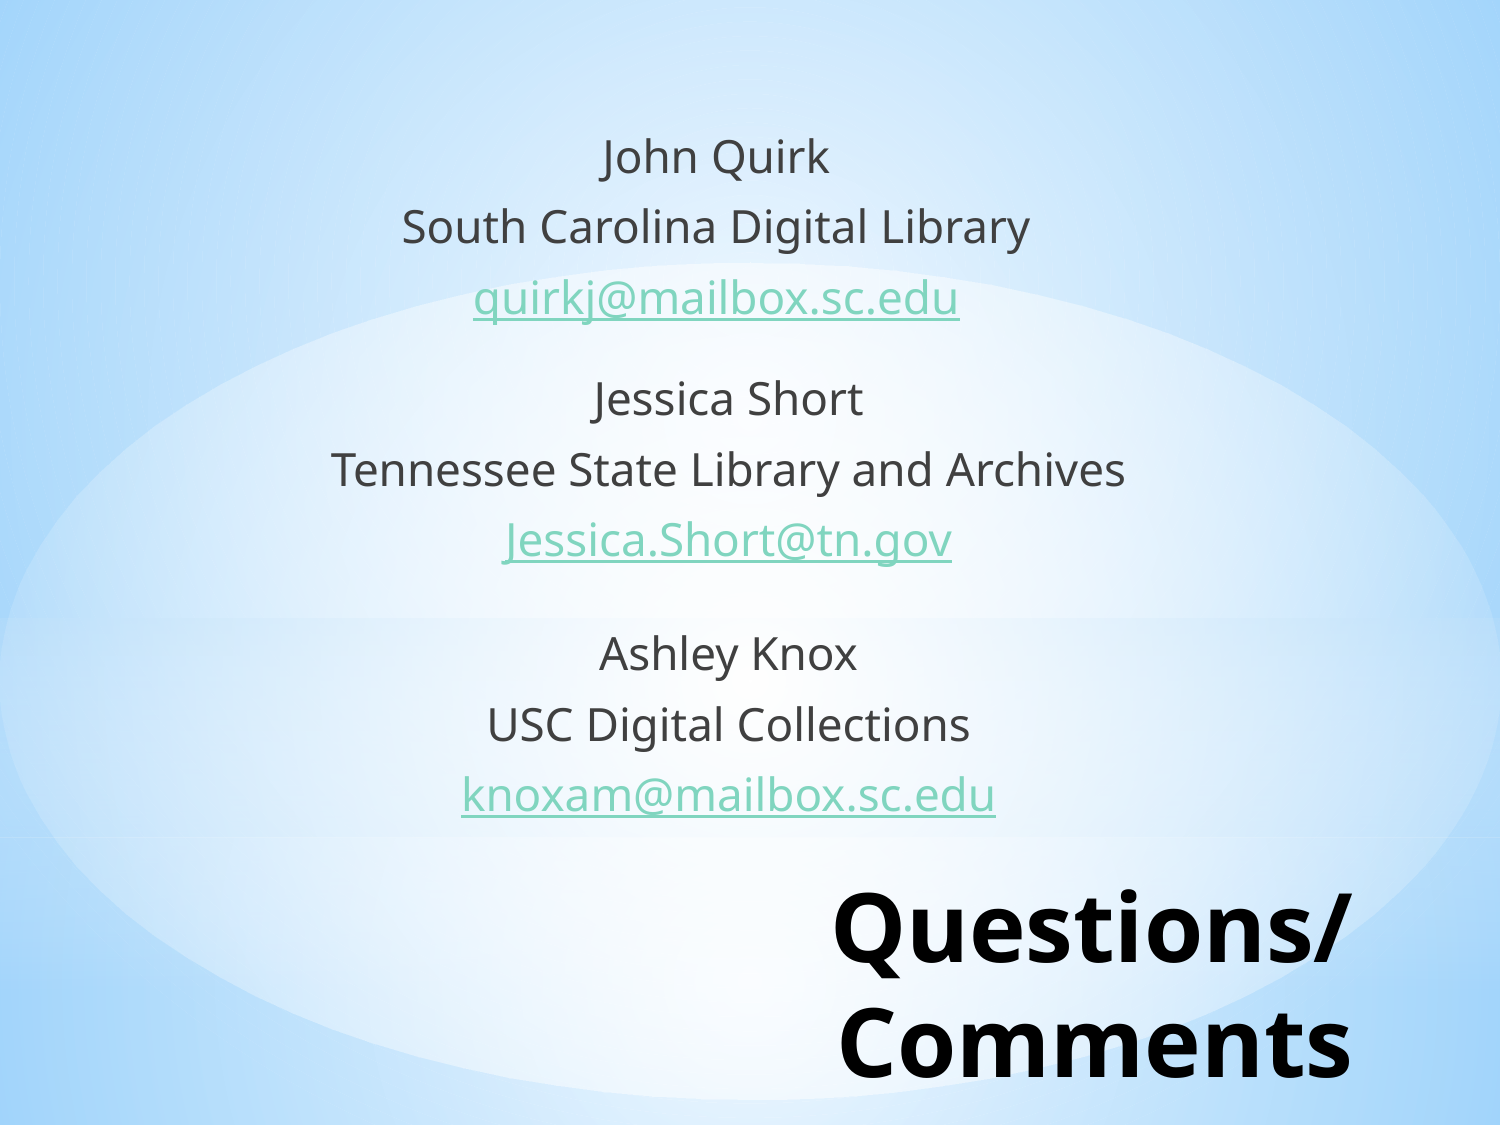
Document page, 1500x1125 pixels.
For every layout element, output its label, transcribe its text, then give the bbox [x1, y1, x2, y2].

text_box Jessica Short Tennessee State Library and Archives Jessica.Short@tn.gov [199, 362, 1250, 617]
title Questions/Comments [300, 859, 1369, 1047]
text_box Ashley Knox USC Digital Collections knoxam@mailbox.sc.edu [199, 617, 1250, 873]
list John Quirk South Carolina Digital Library quirkj@mailbox.sc.edu [187, 120, 1238, 375]
